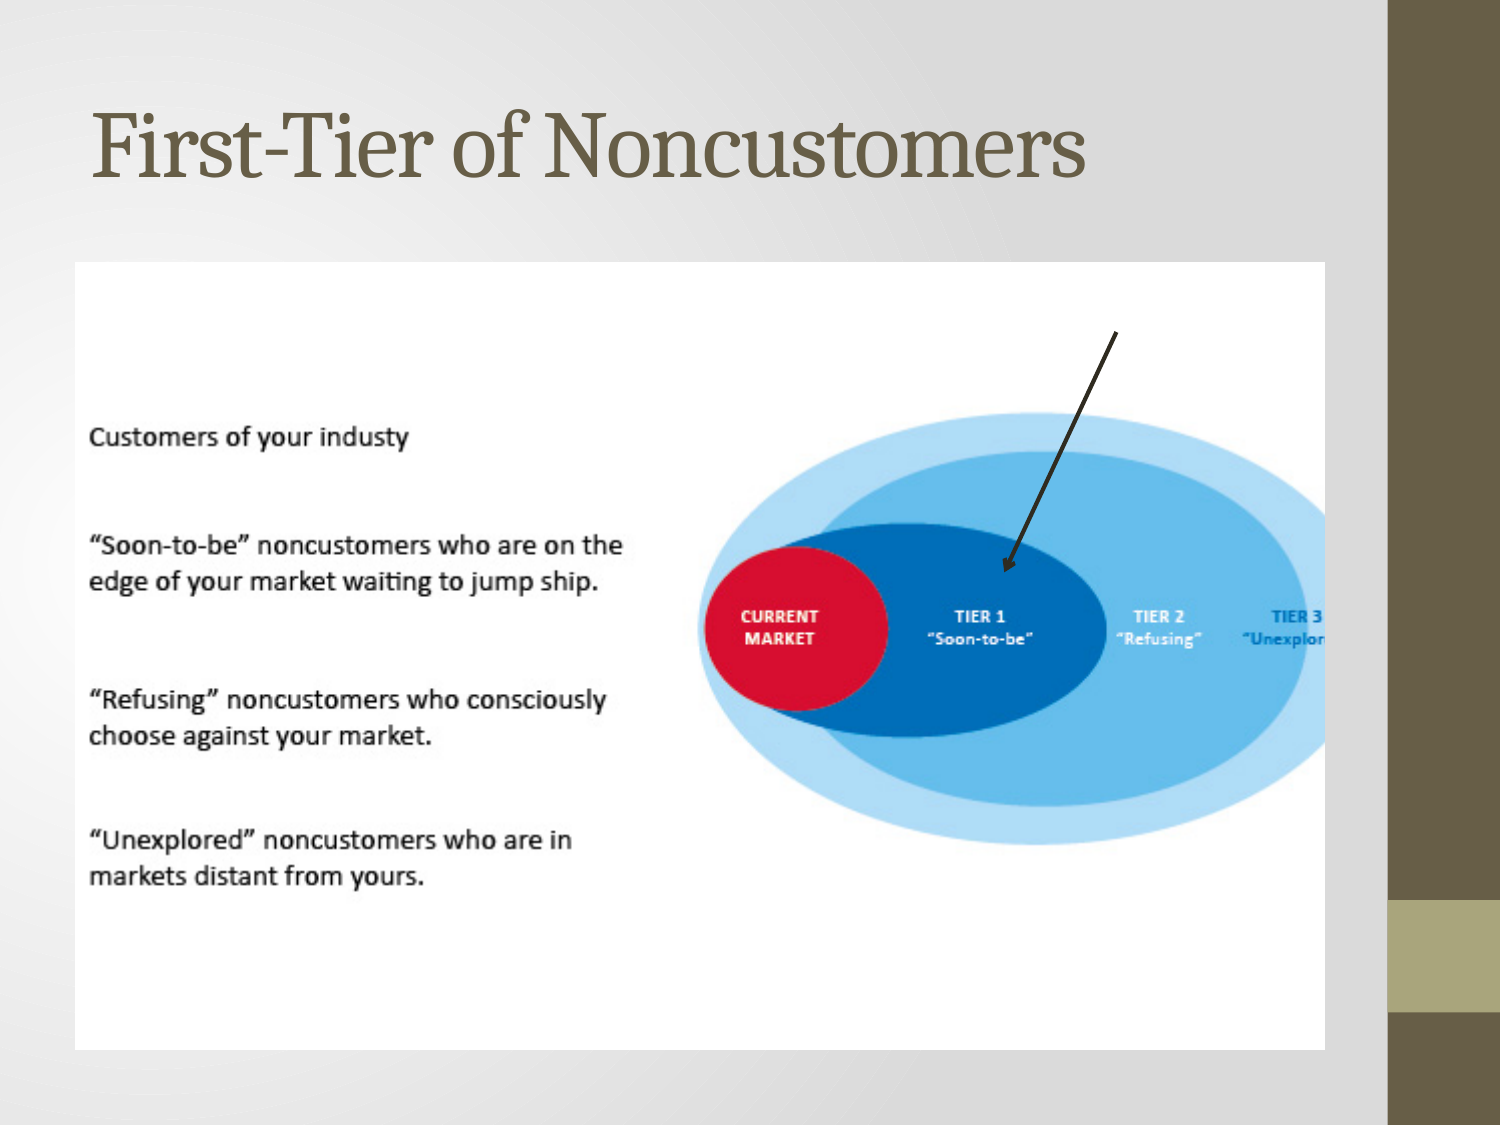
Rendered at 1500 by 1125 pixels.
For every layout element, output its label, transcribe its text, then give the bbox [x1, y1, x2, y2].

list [74, 261, 1326, 1051]
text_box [939, 395, 1182, 509]
title First-Tier of Noncustomers [75, 45, 1325, 233]
